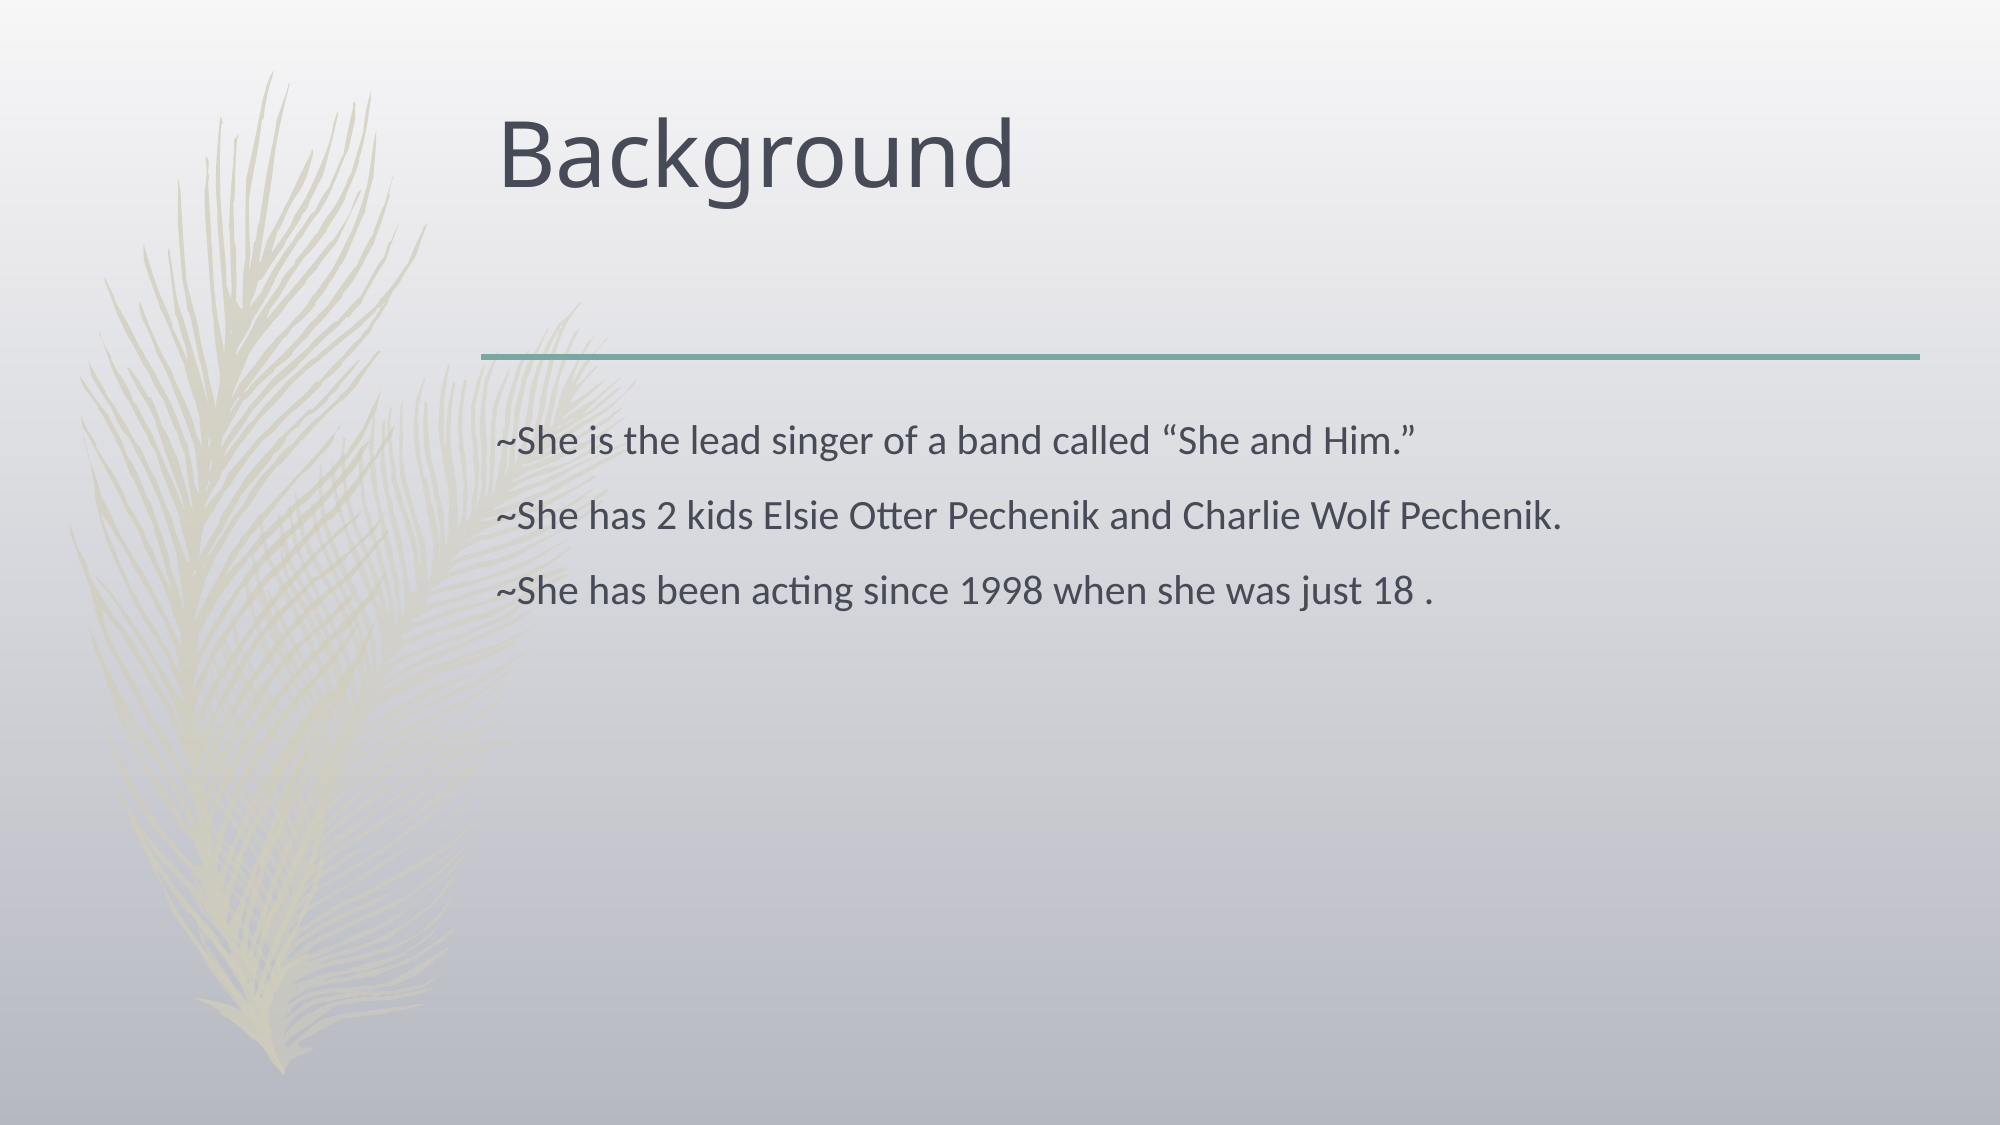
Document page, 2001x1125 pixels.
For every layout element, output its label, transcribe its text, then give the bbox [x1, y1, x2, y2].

title Background [481, 93, 1920, 350]
list ~She is the lead singer of a band called “She and Him.” ~She has 2 kids Elsie Otter Pechenik and Charlie Wolf Pechenik. ~She has been acting since 1998 when she was just 18 . [481, 399, 1920, 999]
